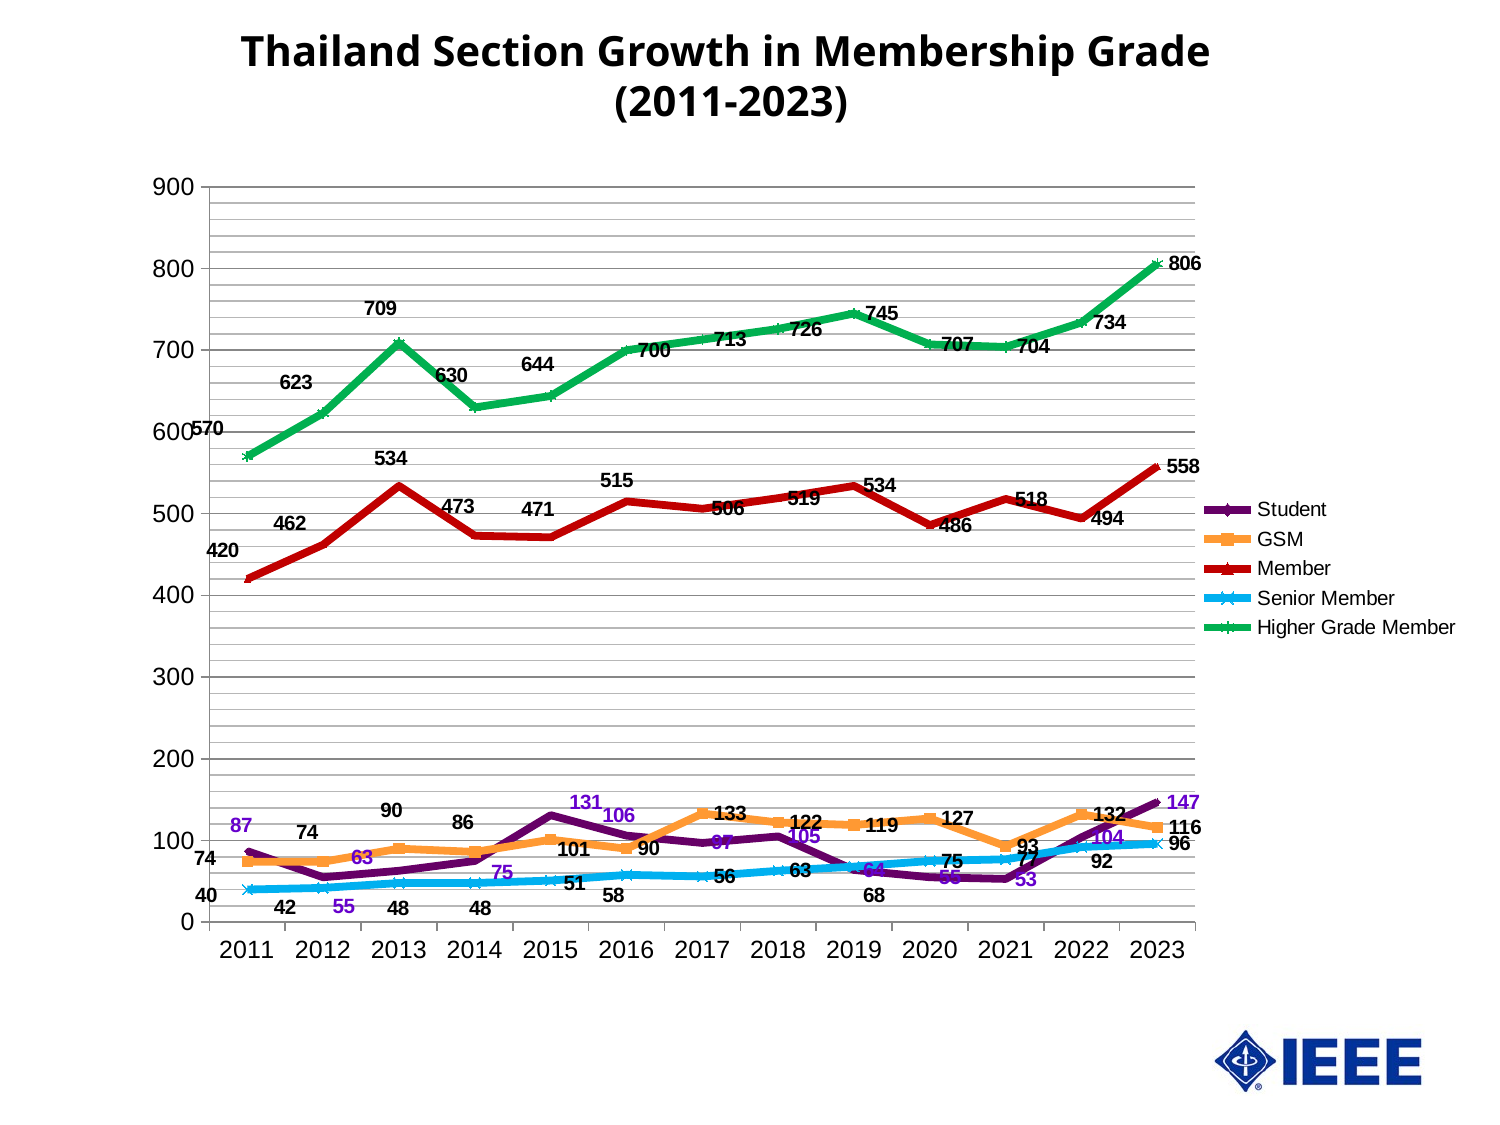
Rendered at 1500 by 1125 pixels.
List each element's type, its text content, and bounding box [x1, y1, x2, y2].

picture [1212, 1024, 1425, 1096]
chart [62, 149, 1476, 988]
title Thailand Section Growth in Membership Grade (2011-2023) [87, 24, 1375, 125]
